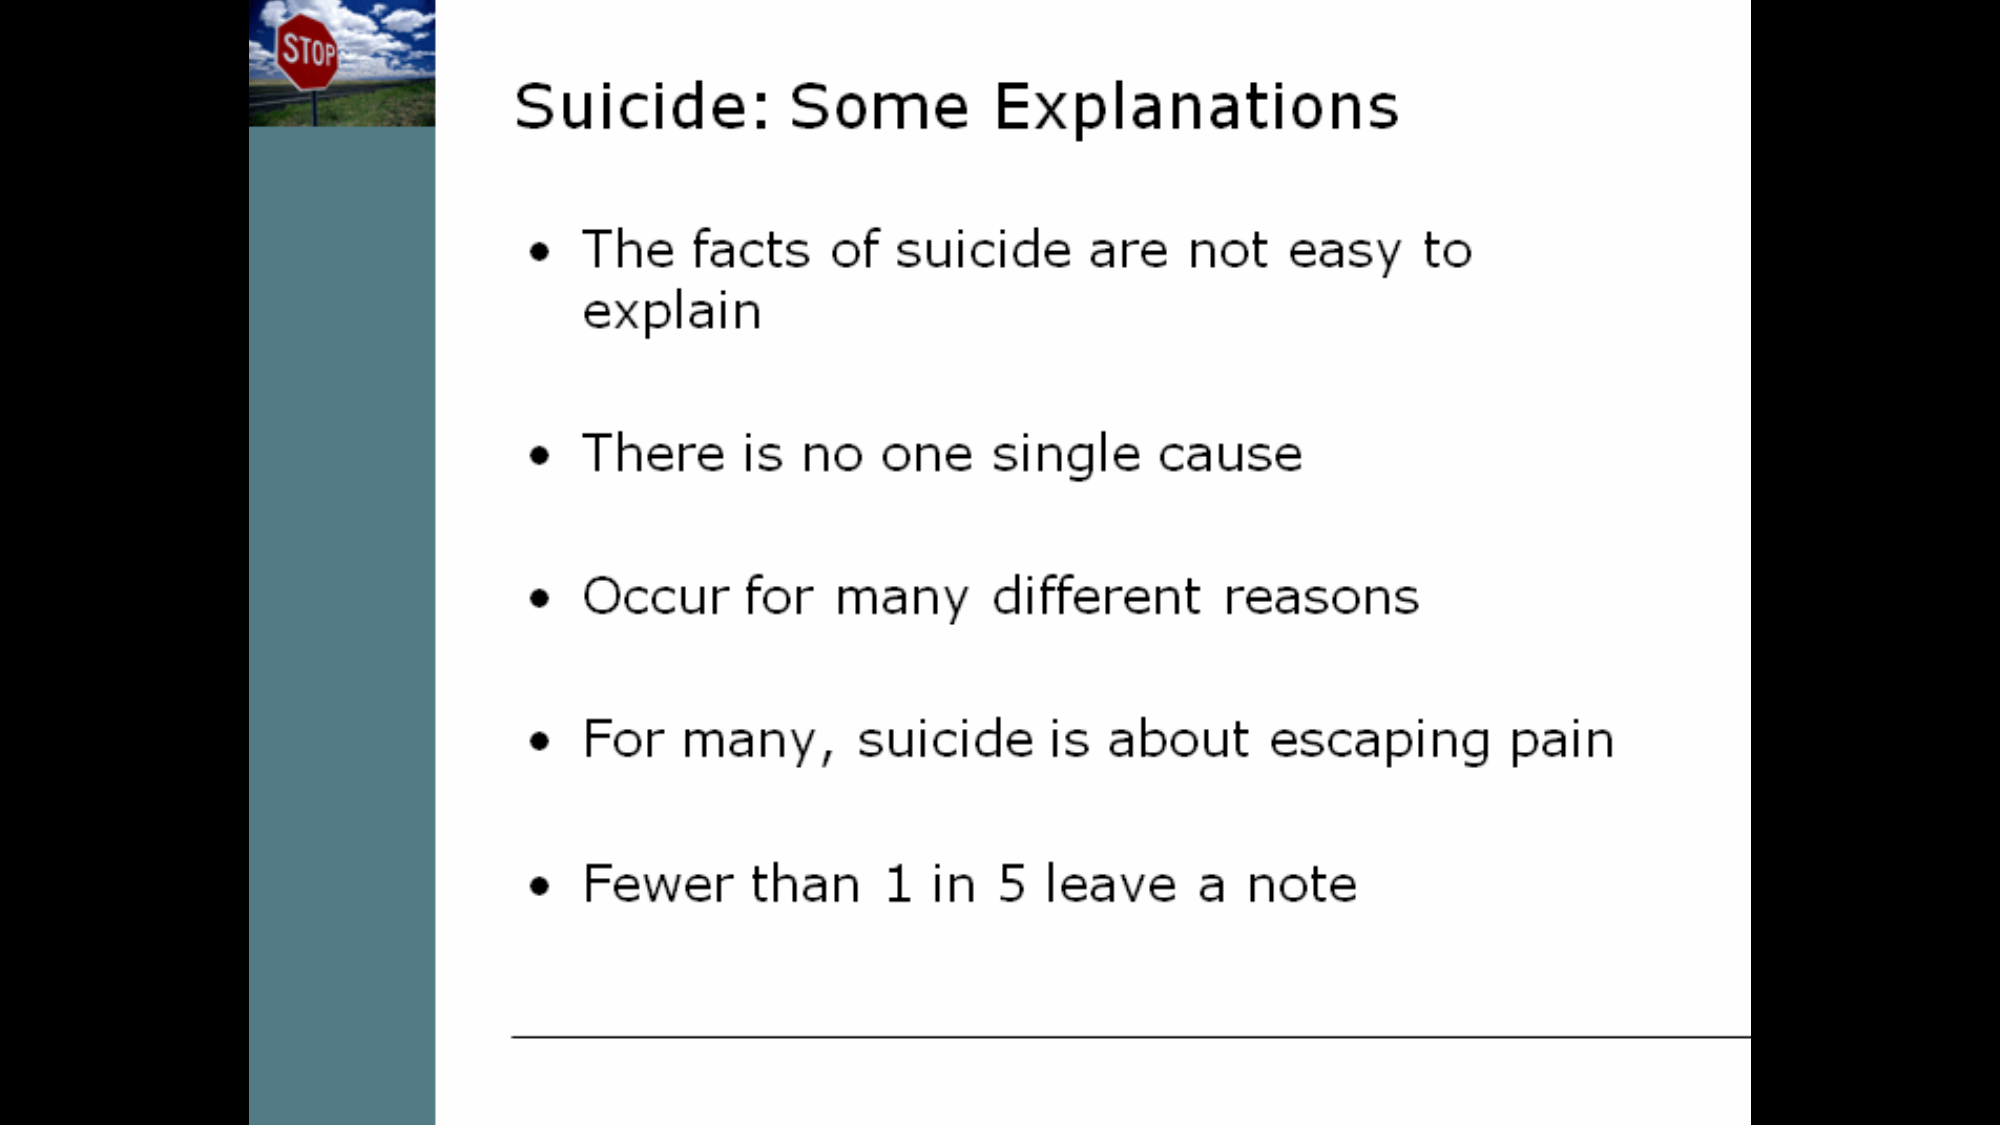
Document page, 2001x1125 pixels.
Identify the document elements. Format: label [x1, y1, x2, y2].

picture [249, 0, 1751, 1125]
